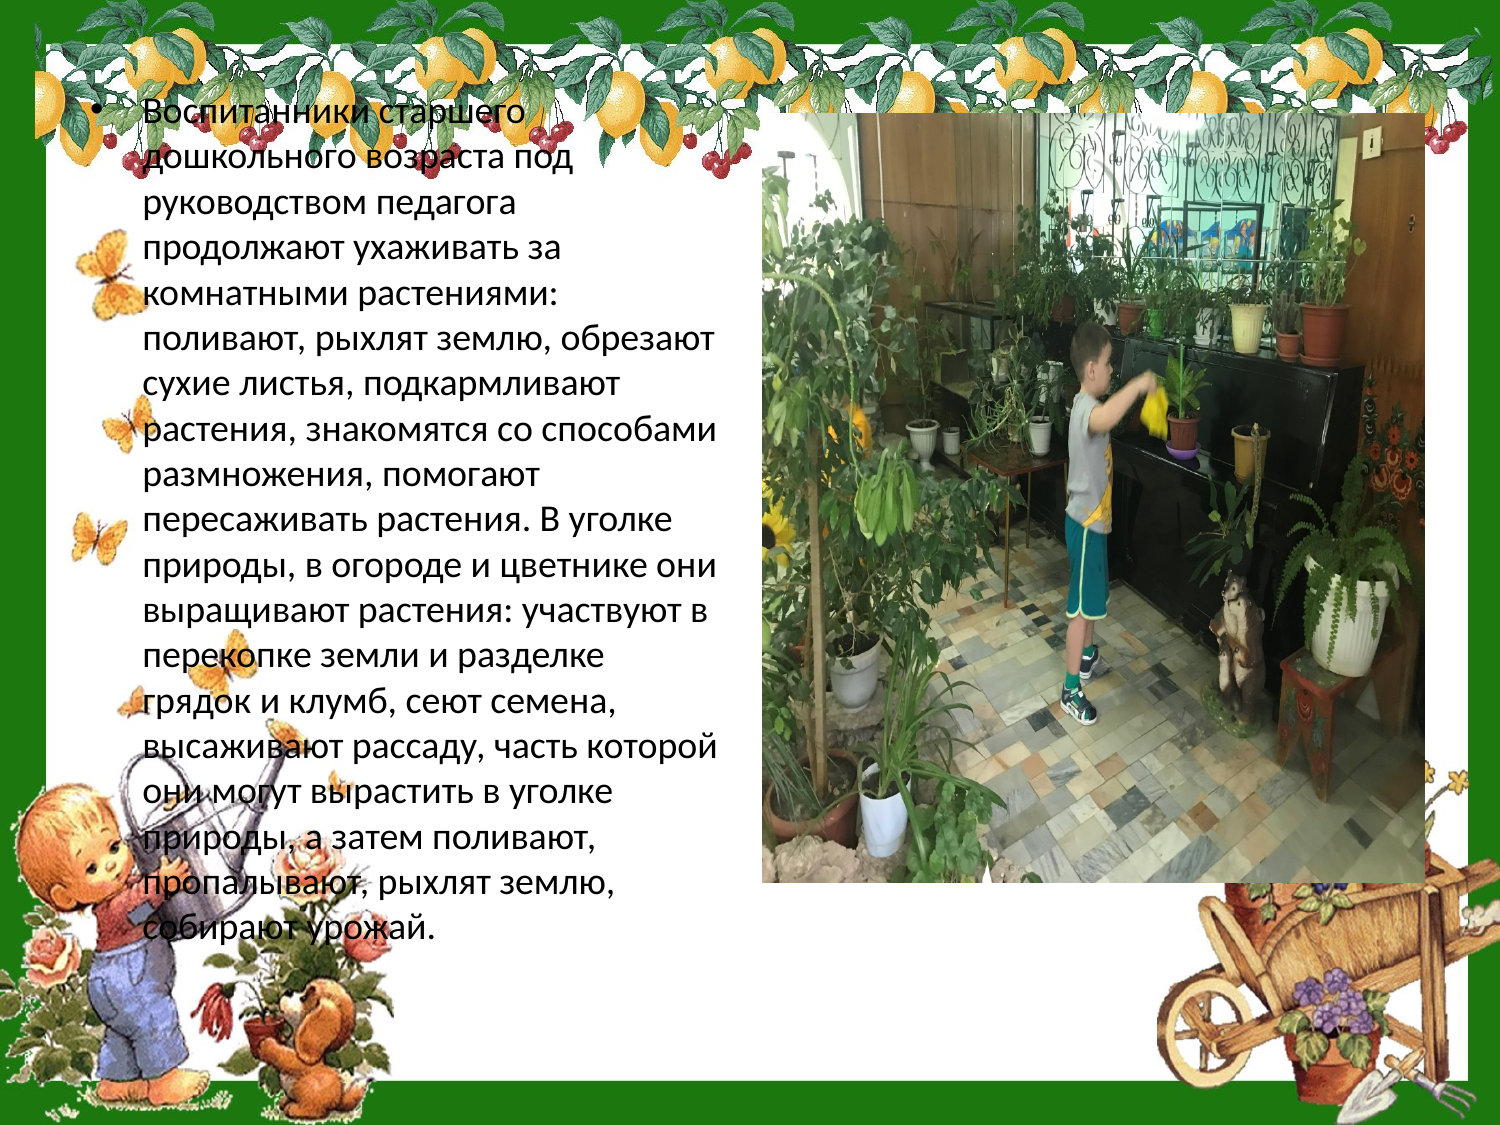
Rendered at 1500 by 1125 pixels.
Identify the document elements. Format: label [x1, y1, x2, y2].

list [762, 113, 1426, 883]
picture [0, 0, 1500, 1125]
